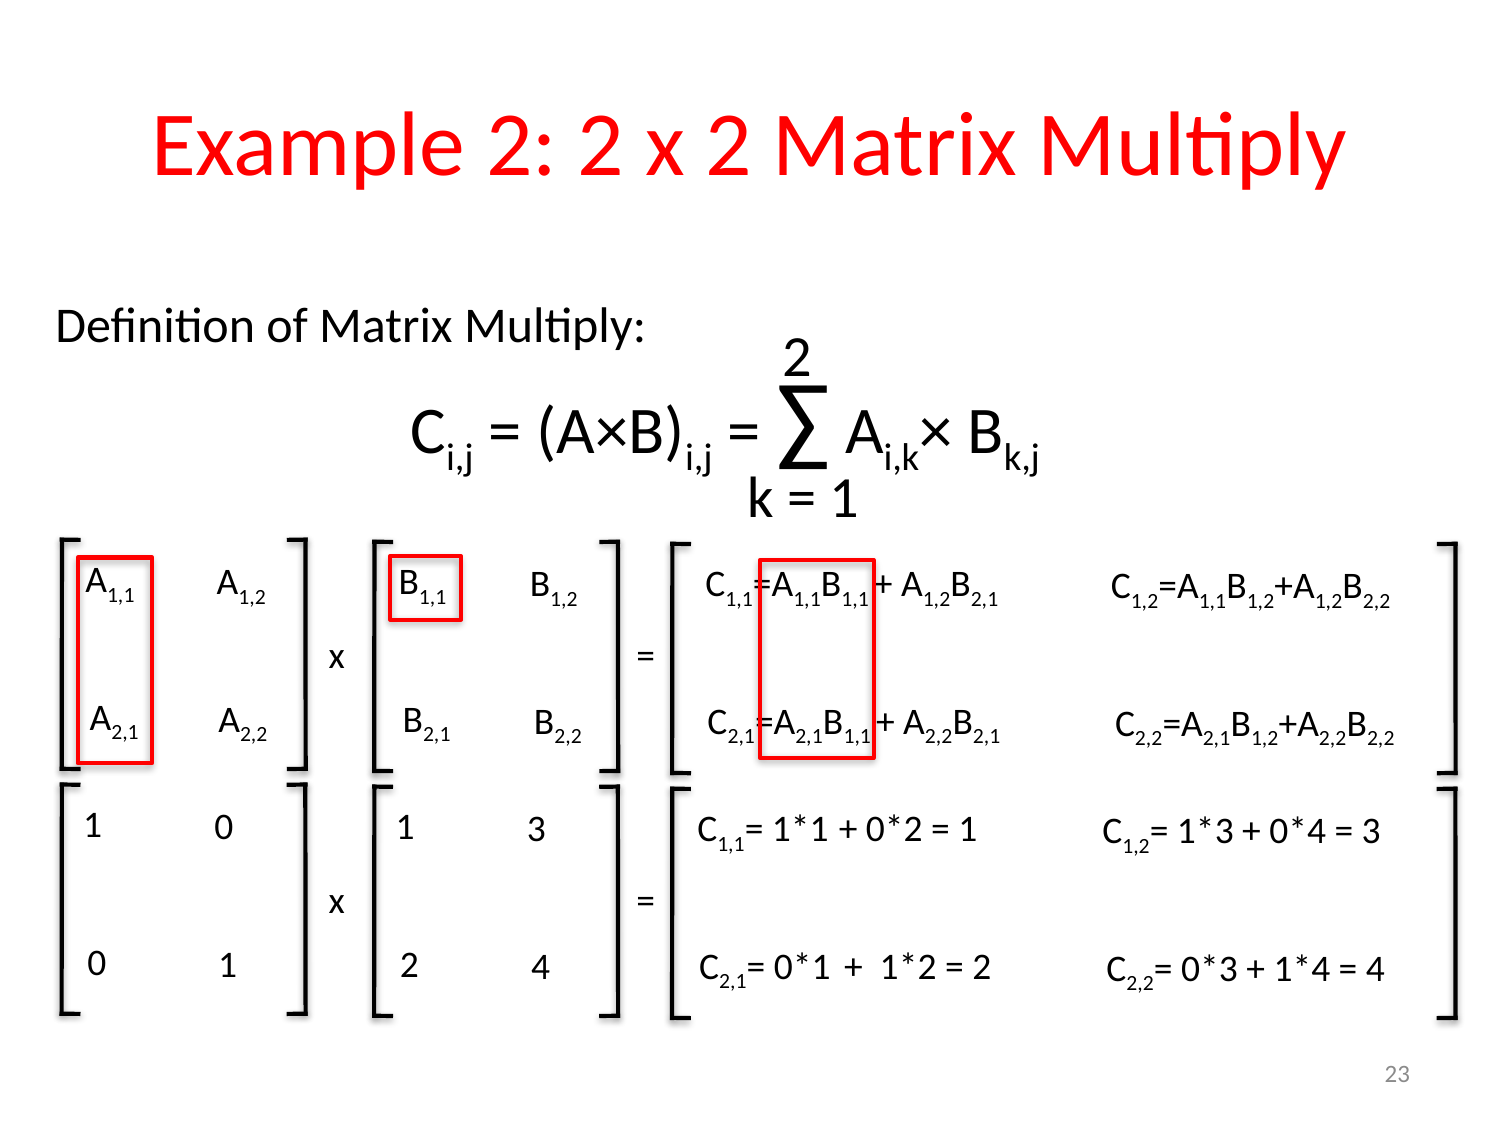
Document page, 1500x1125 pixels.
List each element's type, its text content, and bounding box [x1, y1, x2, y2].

slide_number 23 [1074, 1042, 1425, 1103]
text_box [59, 537, 1458, 781]
title Example 2: 2 x 2 Matrix Multiply [75, 45, 1425, 233]
text_box Definition of Matrix Multiply: [40, 285, 662, 361]
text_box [381, 310, 1070, 536]
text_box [59, 782, 1458, 1026]
